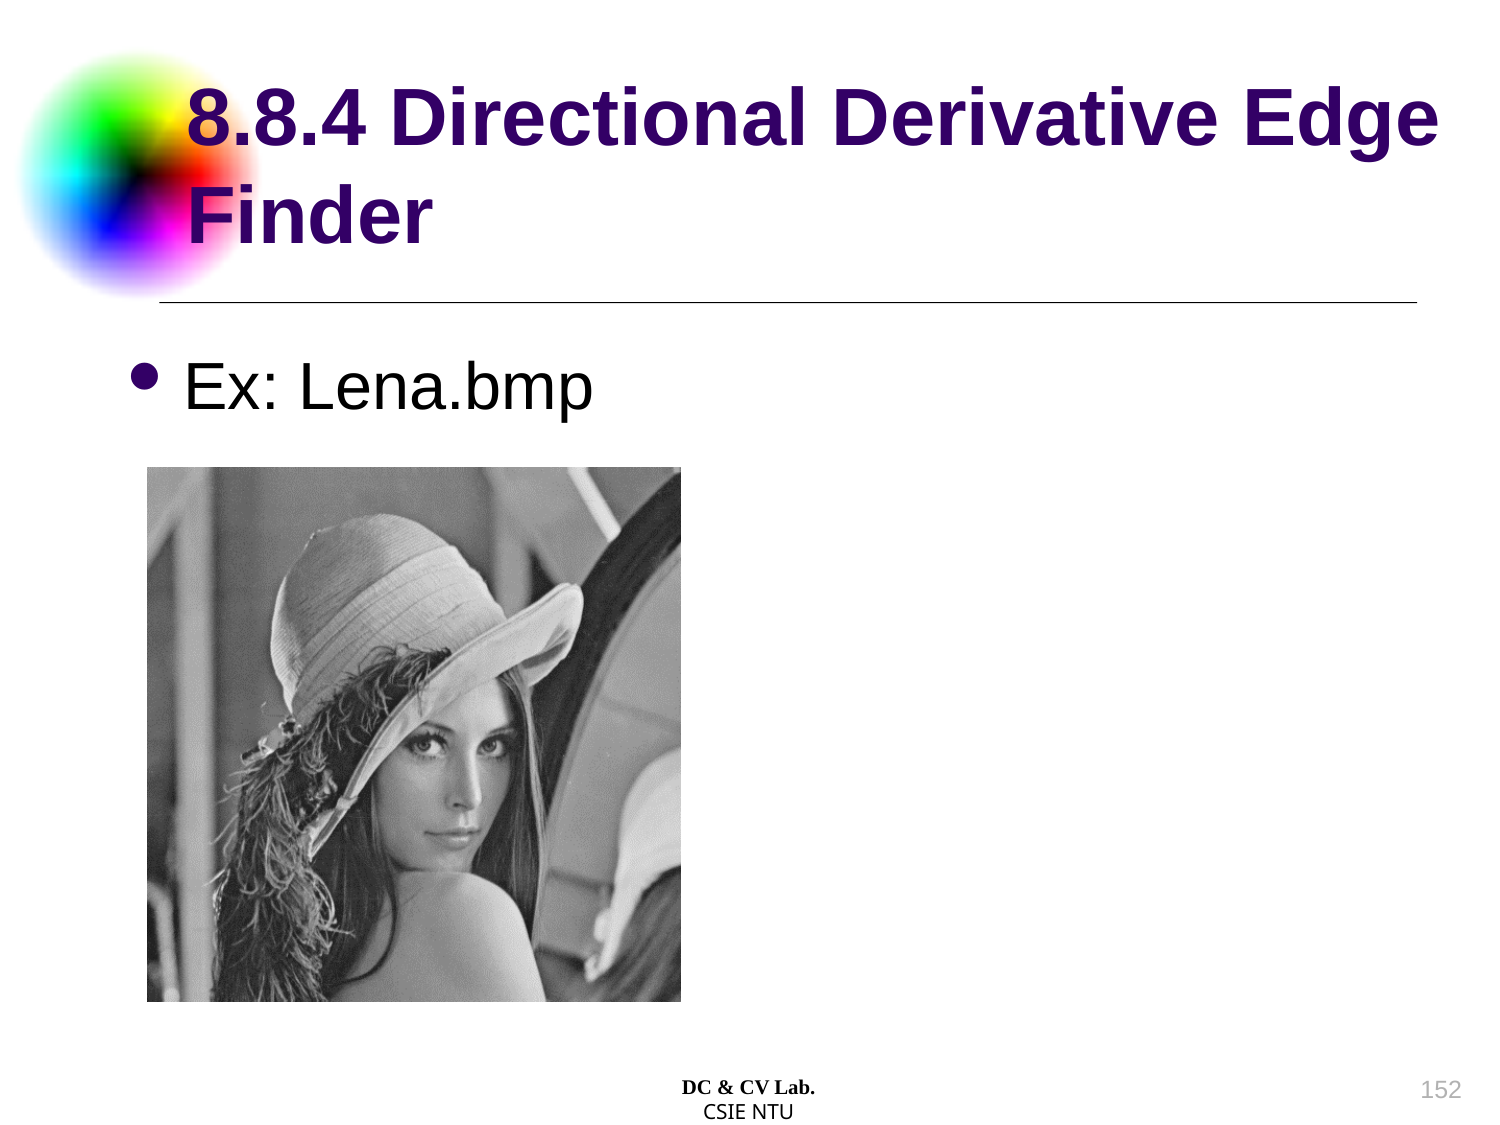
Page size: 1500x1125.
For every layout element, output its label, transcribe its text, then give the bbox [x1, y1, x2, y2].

picture [0, 42, 272, 318]
slide_number 151 [1139, 1058, 1478, 1119]
picture [147, 467, 682, 1002]
footer DC & CV Lab. CSIE NTU [511, 1066, 987, 1125]
title 8.8.4 Directional Derivative Edge Finder [171, 54, 1500, 268]
list Ex: Lena.bmp [112, 334, 1463, 433]
